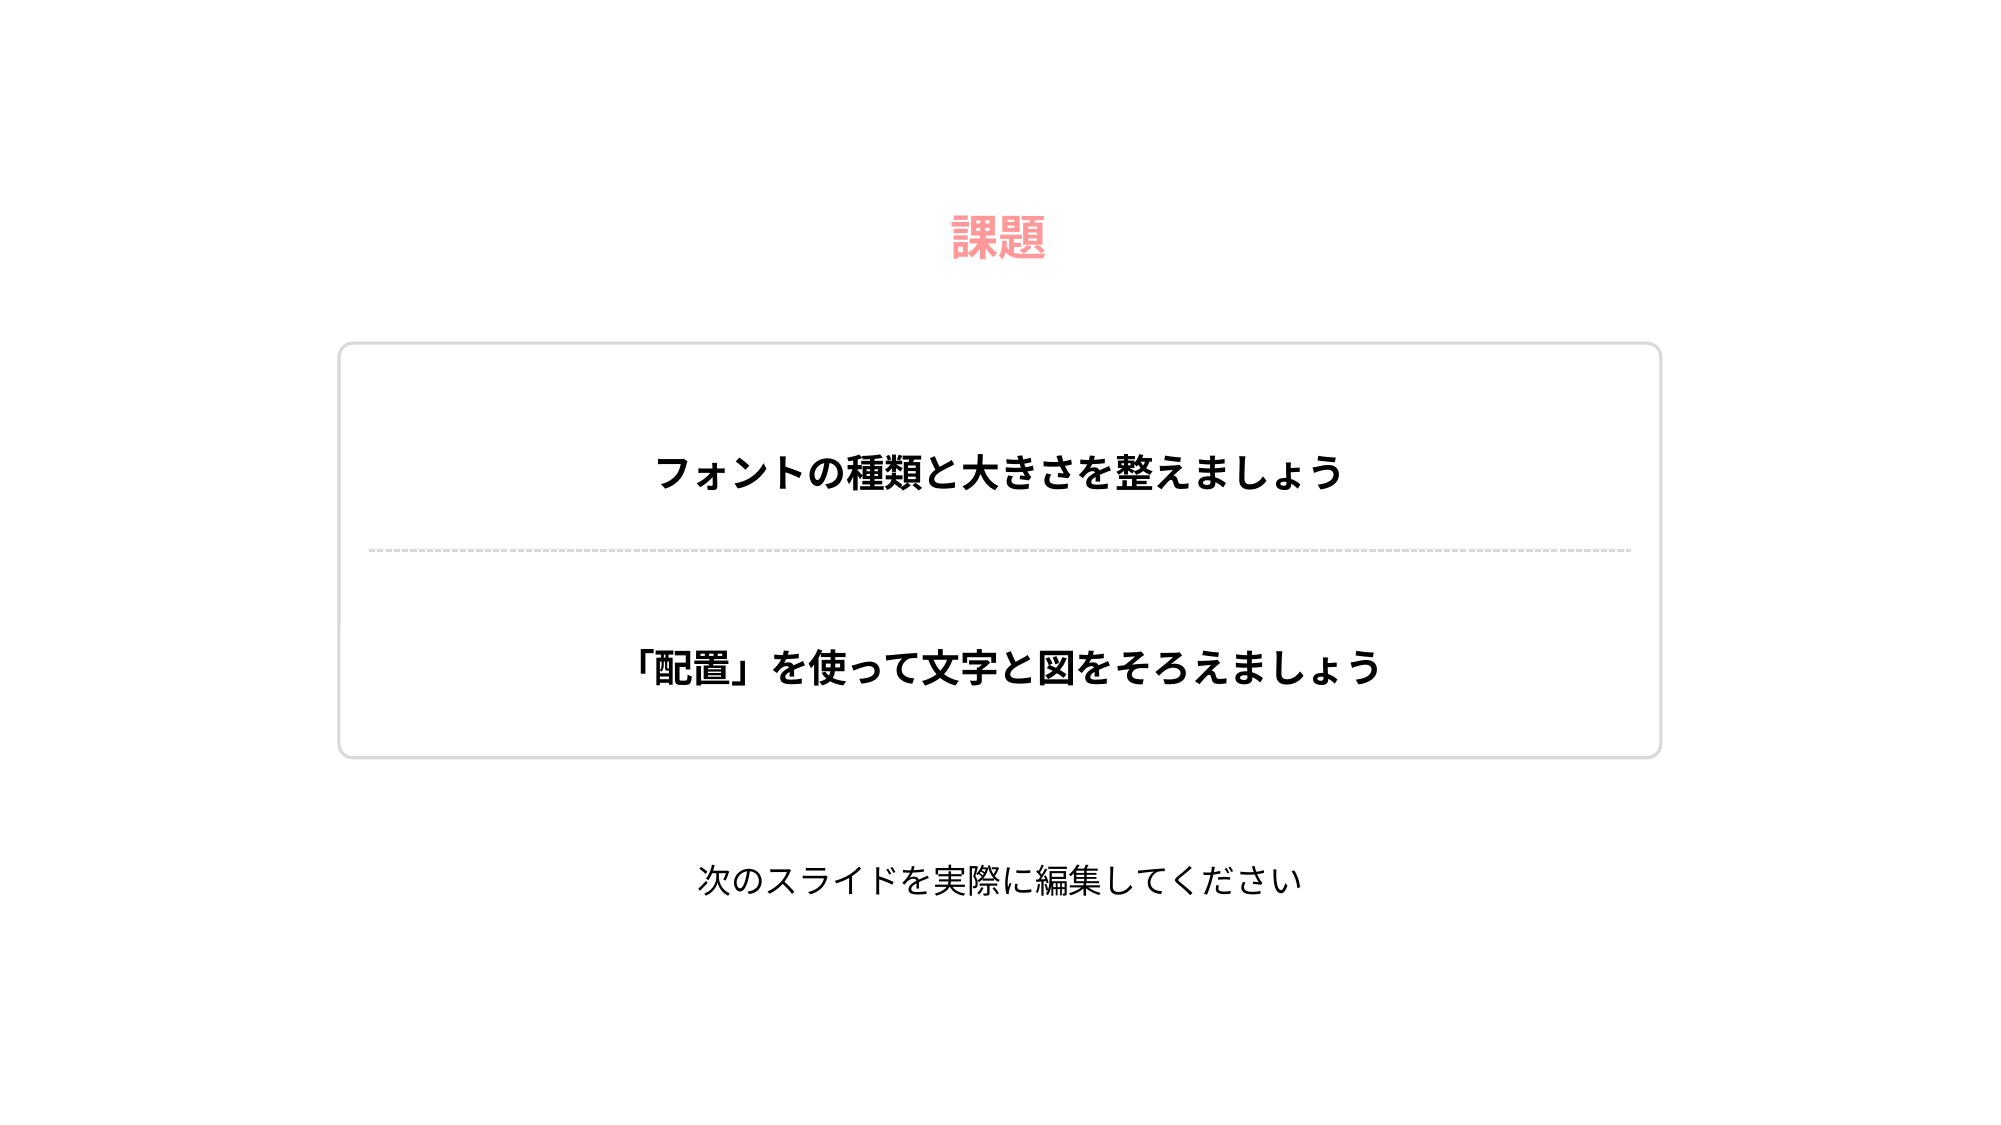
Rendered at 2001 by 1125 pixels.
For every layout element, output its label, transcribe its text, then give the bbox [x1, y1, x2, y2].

text_box フォントの種類と大きさを整えましょう [638, 432, 1362, 528]
text_box [337, 342, 1662, 759]
text_box 課題 [936, 189, 1063, 305]
text_box 「配置」を使って文字と図をそろえましょう [601, 627, 1399, 723]
text_box 次のスライドを実際に編集してください [682, 845, 1318, 931]
